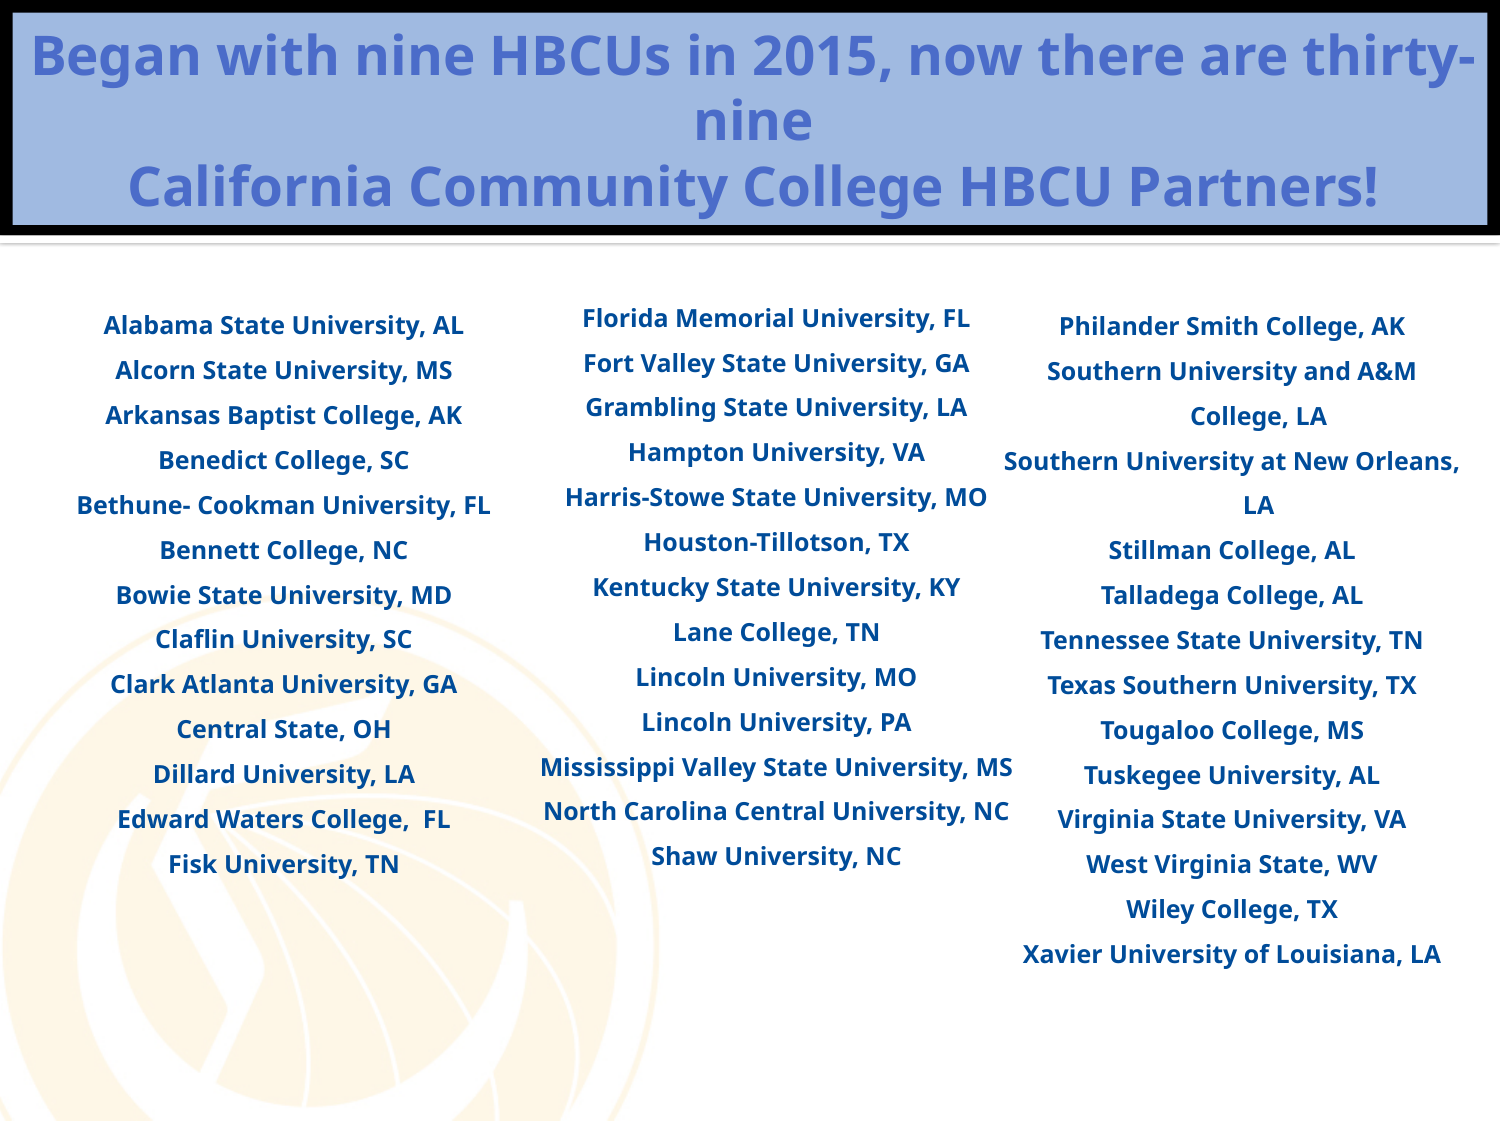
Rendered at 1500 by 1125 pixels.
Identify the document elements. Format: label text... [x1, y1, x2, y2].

list Alabama State University, AL Alcorn State University, MS Arkansas Baptist College, AK Benedict College, SC Bethune- Cookman University, FL Bennett College, NC Bowie State University, MD Claflin University, SC Clark Atlanta University, GA Central State, OH Dillard University, LA Edward Waters College, FL Fisk University, TN [14, 249, 498, 326]
title Began with nine HBCUs in 2015, now there are thirty-nine California Community College HBCU Partners! [12, 12, 1488, 225]
text_box Florida Memorial University, FL Fort Valley State University, GA Grambling State University, LA Hampton University, VA Harris-Stowe State University, MO Houston-Tillotson, TX Kentucky State University, KY Lane College, TN Lincoln University, MO Lincoln University, PA Mississippi Valley State University, MS North Carolina Central University, NC Shaw University, NC [498, 249, 1036, 326]
text_box Philander Smith College, AK Southern University and A&M College, LA Southern University at New Orleans, LA Stillman College, AL Talladega College, AL Tennessee State University, TN Texas Southern University, TX Tougaloo College, MS Tuskegee University, AL Virginia State University, VA West Virginia State, WV Wiley College, TX Xavier University of Louisiana, LA [960, 250, 1486, 327]
picture [0, 328, 1488, 1121]
